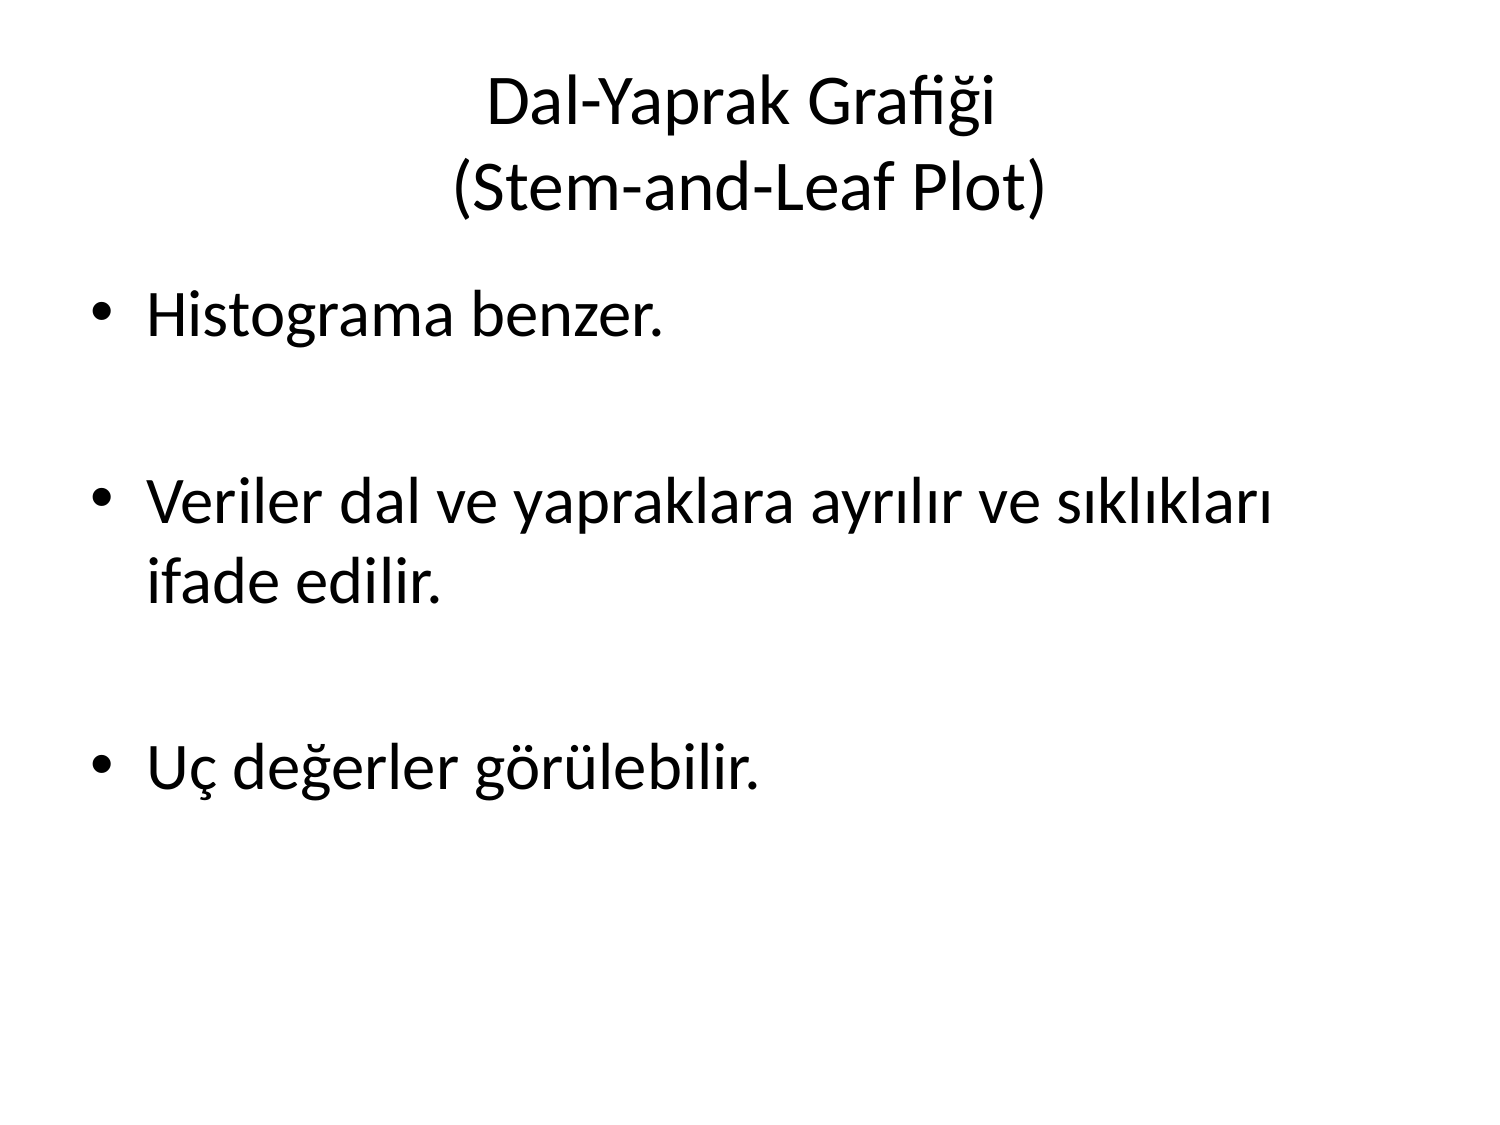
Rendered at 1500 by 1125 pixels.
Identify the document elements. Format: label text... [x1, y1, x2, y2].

title Dal-Yaprak Grafiği (Stem-and-Leaf Plot) [75, 45, 1425, 233]
list Histograma benzer. Veriler dal ve yapraklara ayrılır ve sıklıkları ifade edilir. Uç değerler görülebilir. [75, 262, 1425, 1005]
